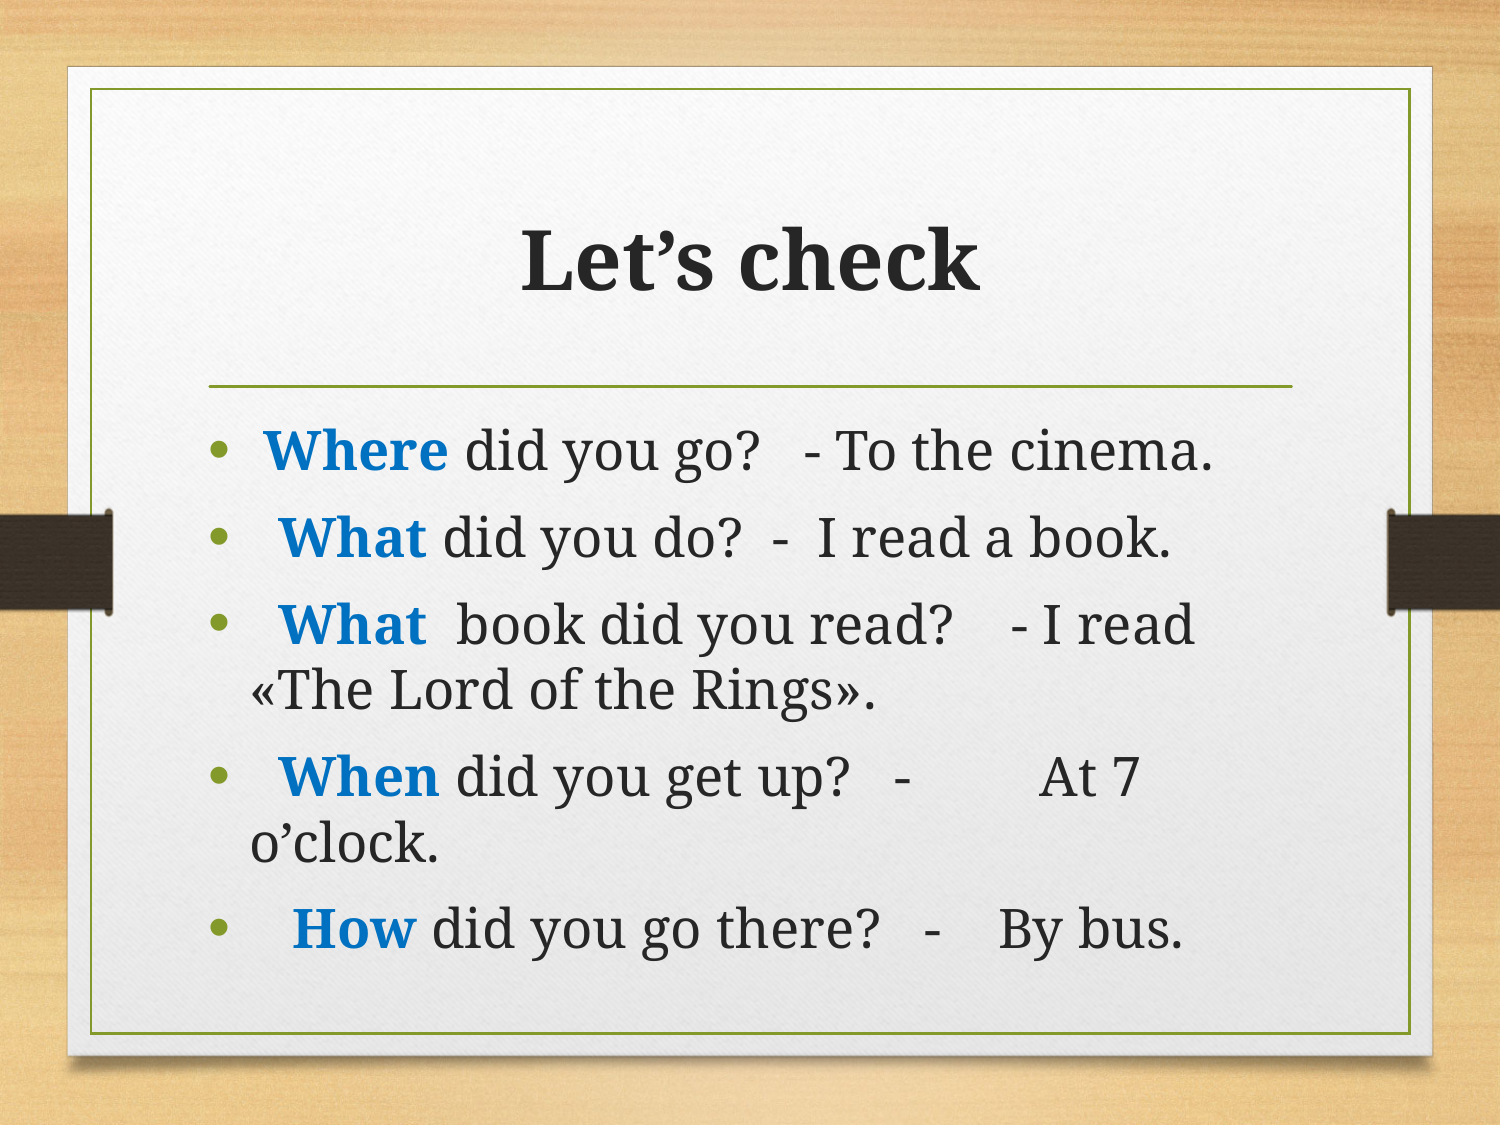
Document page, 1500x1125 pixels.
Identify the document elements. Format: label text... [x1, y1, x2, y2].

picture [0, 0, 1500, 1125]
list Where did you go? - To the cinema. What did you do? - I read a book. What book did you read? - I read «The Lord of the Rings». When did you get up? - At 7 o’clock. How did you go there? - By bus. [193, 408, 1309, 974]
title Let’s check [193, 150, 1309, 365]
